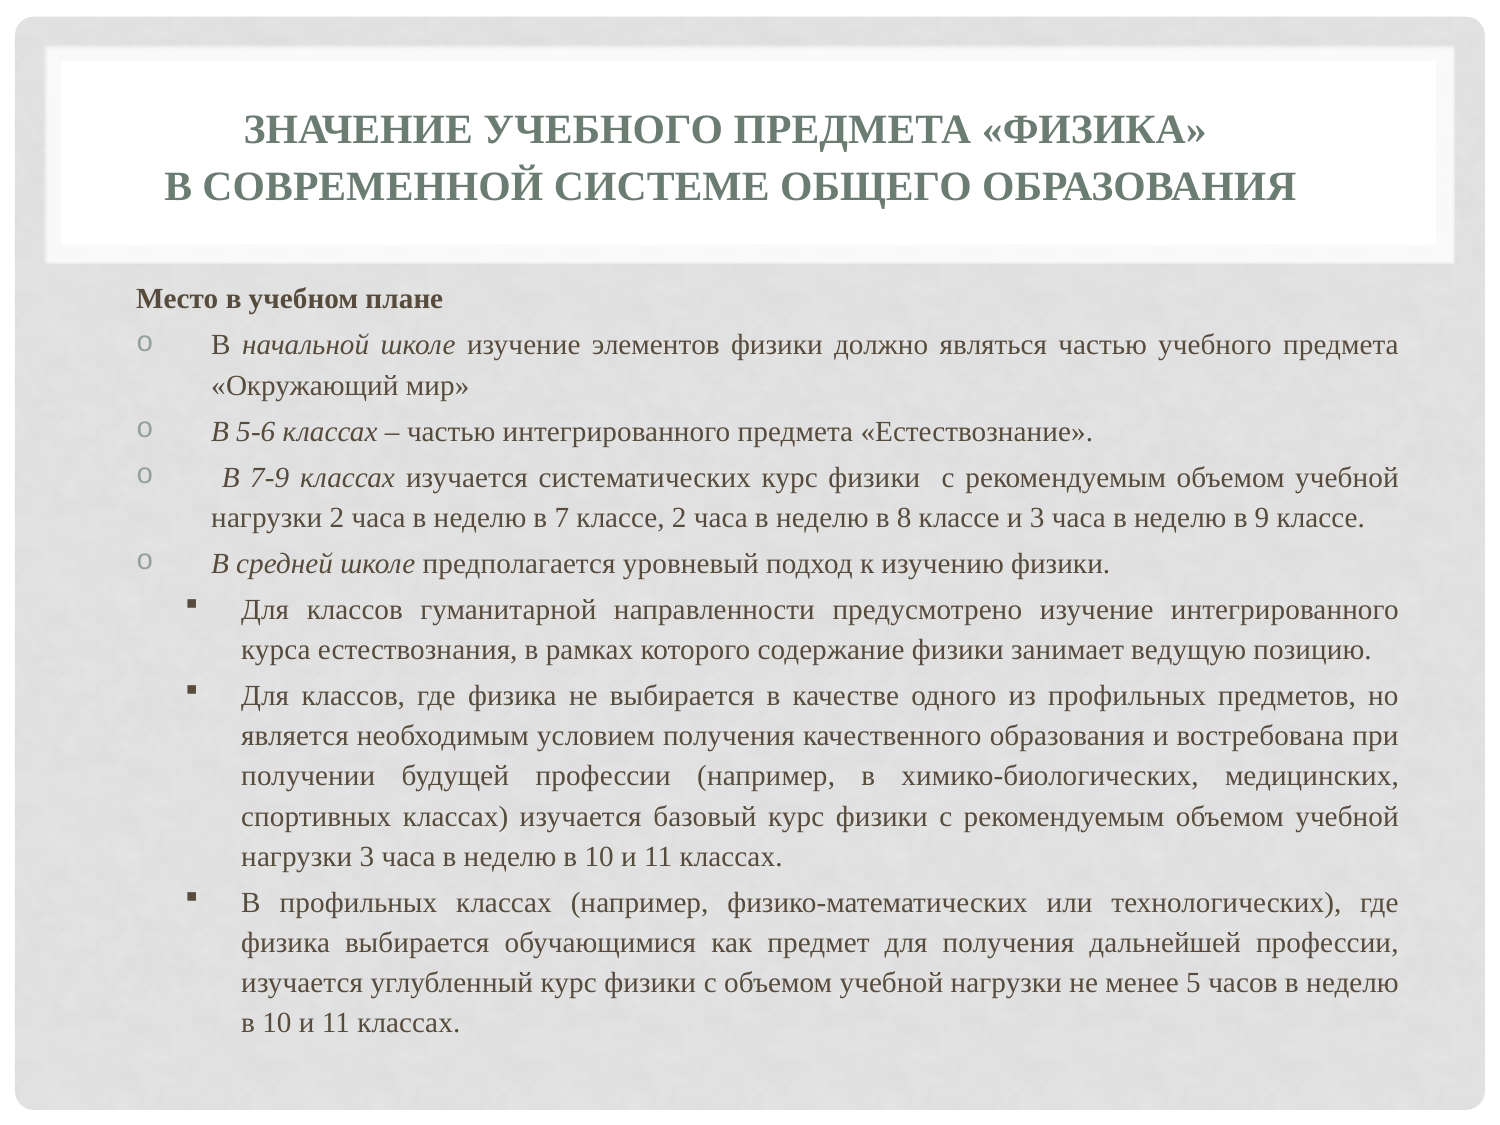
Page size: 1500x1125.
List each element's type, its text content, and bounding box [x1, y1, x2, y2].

title Значение учебного предмета «Физика» в современной системе общего образования [53, 66, 1409, 237]
list Место в учебном плане В начальной школе изучение элементов физики должно являться частью учебного предмета «Окружающий мир» В 5-6 классах – частью интегрированного предмета «Естествознание». В 7-9 классах изучается систематических курс физики с рекомендуемым объемом учебной нагрузки 2 часа в неделю в 7 классе, 2 часа в неделю в 8 классе и 3 часа в неделю в 9 классе. В средней школе предполагается уровневый подход к изучению физики. Для классов гуманитарной направленности предусмотрено изучение интегрированного курса естествознания, в рамках которого содержание физики занимает ведущую позицию. Для классов, где физика не выбирается в качестве одного из профильных предметов, но является необходимым условием получения качественного образования и востребована при получении будущей профессии (например, в химико-биологических, медицинских, спортивных классах) изучается базовый курс физики с рекомендуемым объемом учебной нагрузки 3 часа в неделю в 10 и 11 классах. В профильных классах (например, физико-математических или технологических), где физика выбирается обучающимися как предмет для получения дальнейшей профессии, изучается углубленный курс физики с объемом учебной нагрузки не менее 5 часов в неделю в 10 и 11 классах. [64, 267, 1415, 985]
